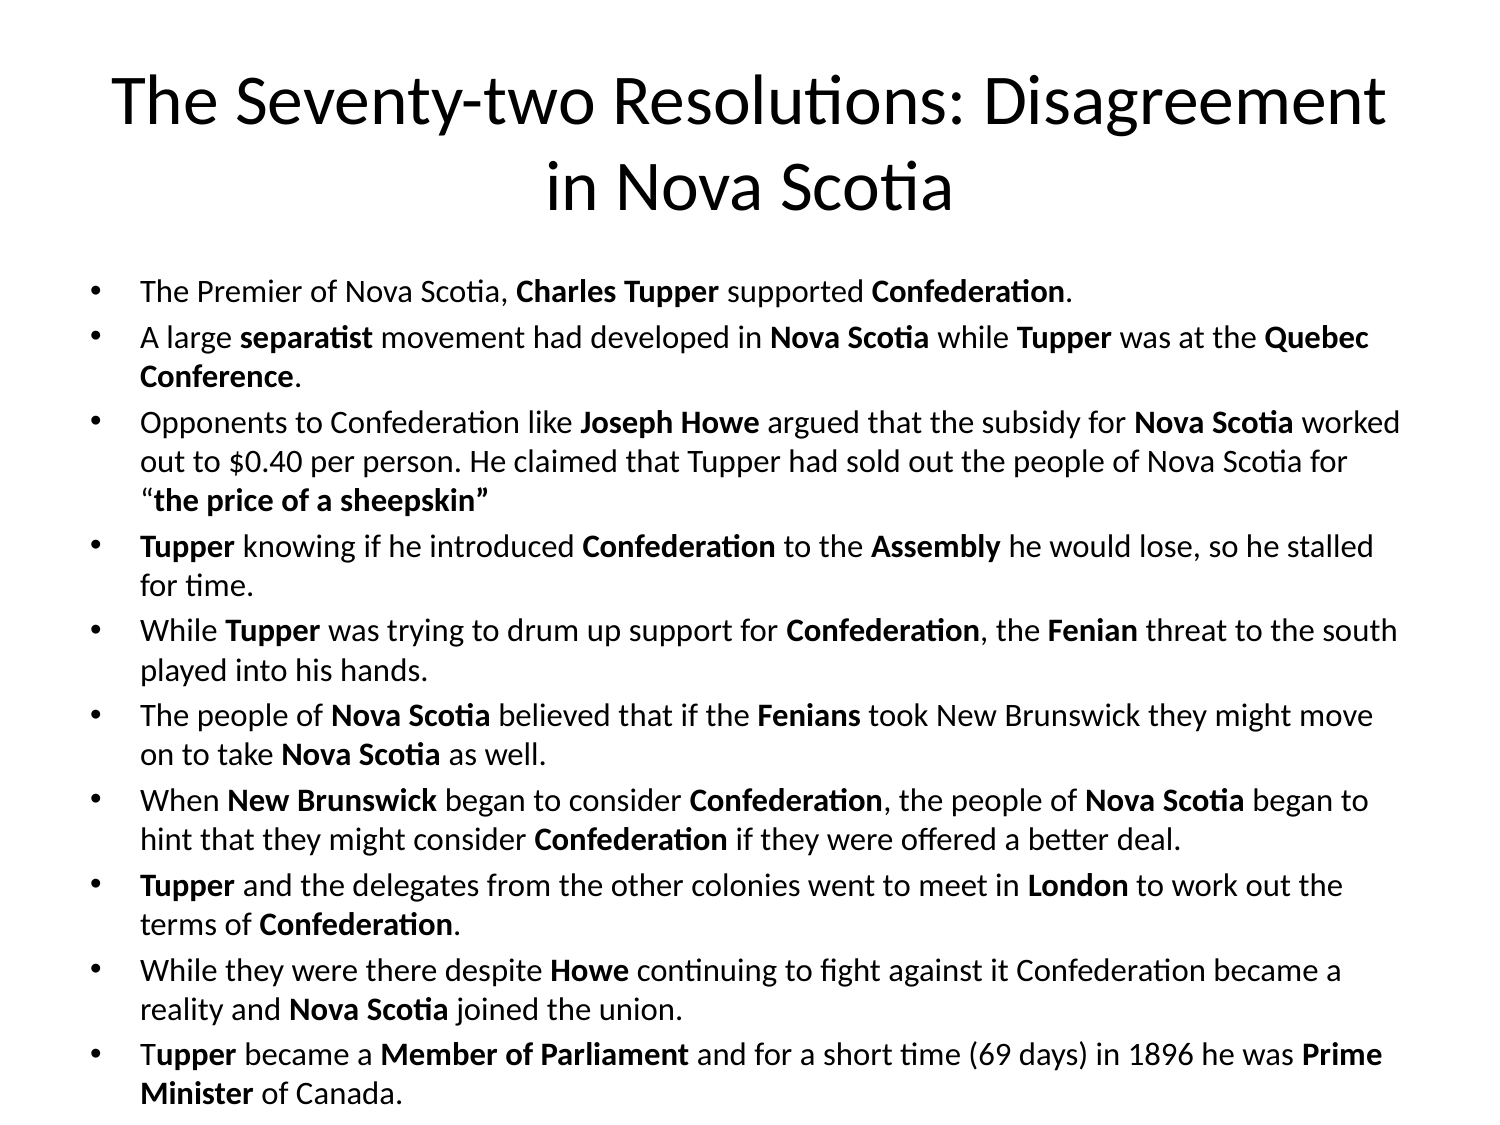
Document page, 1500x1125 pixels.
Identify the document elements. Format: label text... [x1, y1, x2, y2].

title The Seventy-two Resolutions: Disagreement in Nova Scotia [75, 45, 1425, 233]
list The Premier of Nova Scotia, Charles Tupper supported Confederation. A large separatist movement had developed in Nova Scotia while Tupper was at the Quebec Conference. Opponents to Confederation like Joseph Howe argued that the subsidy for Nova Scotia worked out to $0.40 per person. He claimed that Tupper had sold out the people of Nova Scotia for “the price of a sheepskin” Tupper knowing if he introduced Confederation to the Assembly he would lose, so he stalled for time. While Tupper was trying to drum up support for Confederation, the Fenian threat to the south played into his hands. The people of Nova Scotia believed that if the Fenians took New Brunswick they might move on to take Nova Scotia as well. When New Brunswick began to consider Confederation, the people of Nova Scotia began to hint that they might consider Confederation if they were offered a better deal. Tupper and the delegates from the other colonies went to meet in London to work out the terms of Confederation. While they were there despite Howe continuing to fight against it Confederation became a reality and Nova Scotia joined the union. Tupper became a Member of Parliament and for a short time (69 days) in 1896 he was Prime Minister of Canada. [75, 262, 1425, 1125]
